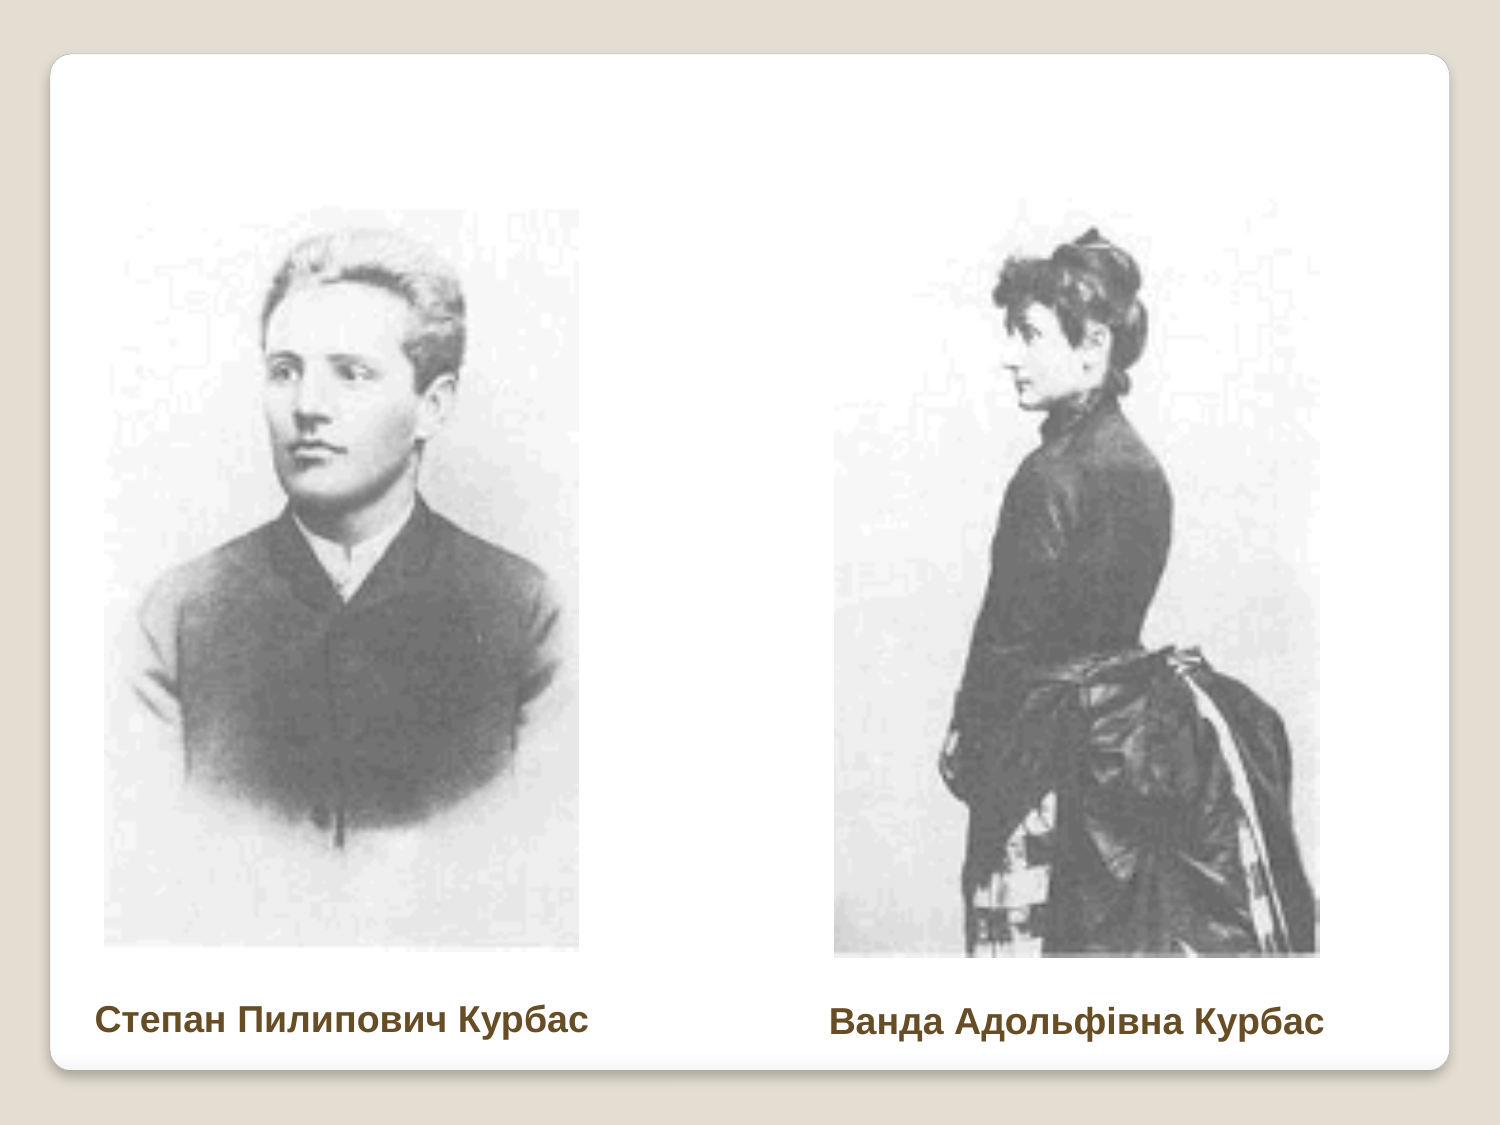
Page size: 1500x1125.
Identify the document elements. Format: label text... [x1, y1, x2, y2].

picture [834, 184, 1320, 959]
text_box Степан Пилипович Курбас [79, 682, 605, 1093]
text_box Ванда Адольфівна Курбас [813, 684, 1341, 1095]
picture [104, 195, 580, 953]
